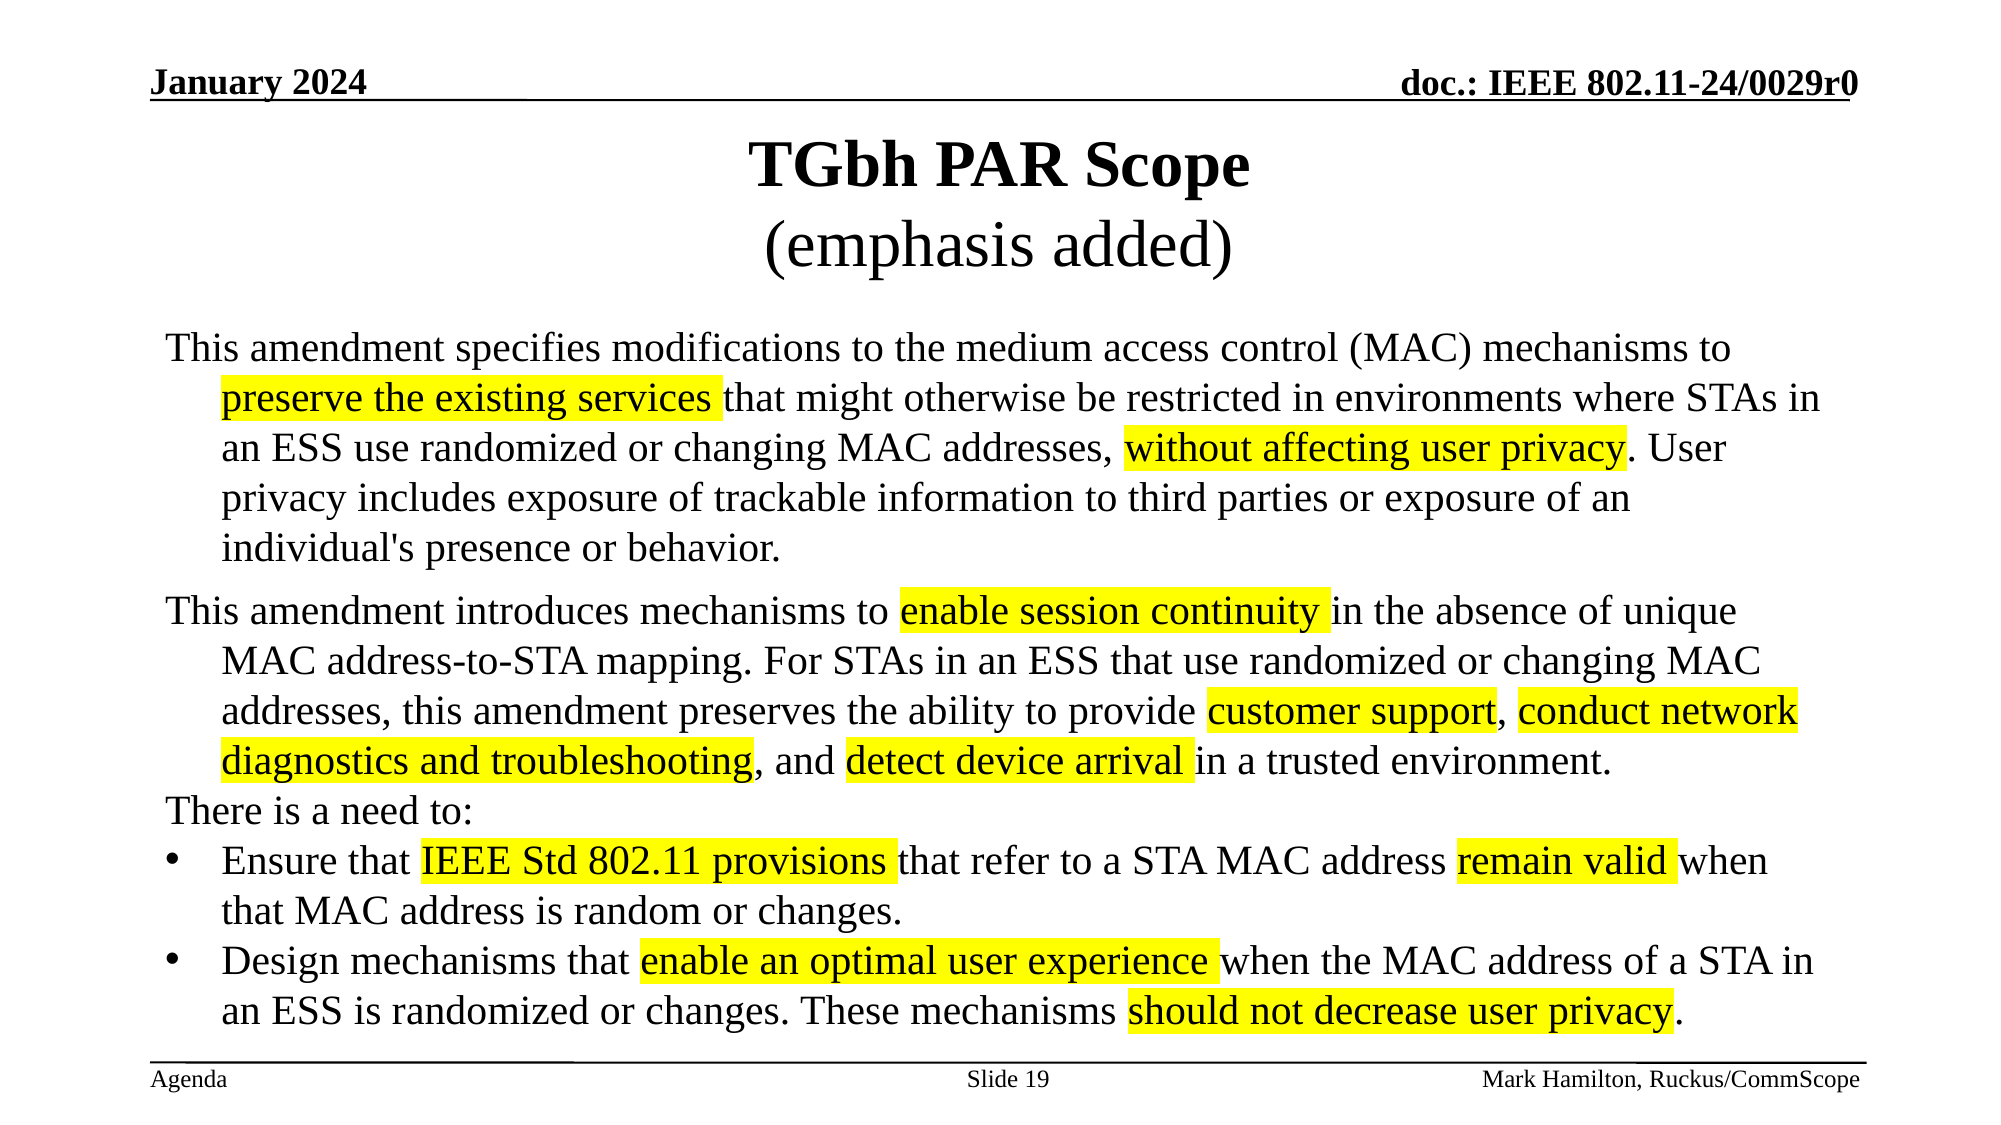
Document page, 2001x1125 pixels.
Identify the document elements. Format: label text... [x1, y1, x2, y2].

title TGbh PAR Scope (emphasis added) [149, 112, 1850, 288]
list This amendment specifies modifications to the medium access control (MAC) mechanisms to preserve the existing services that might otherwise be restricted in environments where STAs in an ESS use randomized or changing MAC addresses, without affecting user privacy. User privacy includes exposure of trackable information to third parties or exposure of an individual's presence or behavior. This amendment introduces mechanisms to enable session continuity in the absence of unique MAC address-to-STA mapping. For STAs in an ESS that use randomized or changing MAC addresses, this amendment preserves the ability to provide customer support, conduct network diagnostics and troubleshooting, and detect device arrival in a trusted environment. There is a need to: Ensure that IEEE Std 802.11 provisions that refer to a STA MAC address remain valid when that MAC address is random or changes. Design mechanisms that enable an optimal user experience when the MAC address of a STA in an ESS is randomized or changes. These mechanisms should not decrease user privacy. [149, 312, 1850, 988]
slide_number Slide 19 [950, 1061, 1067, 1123]
